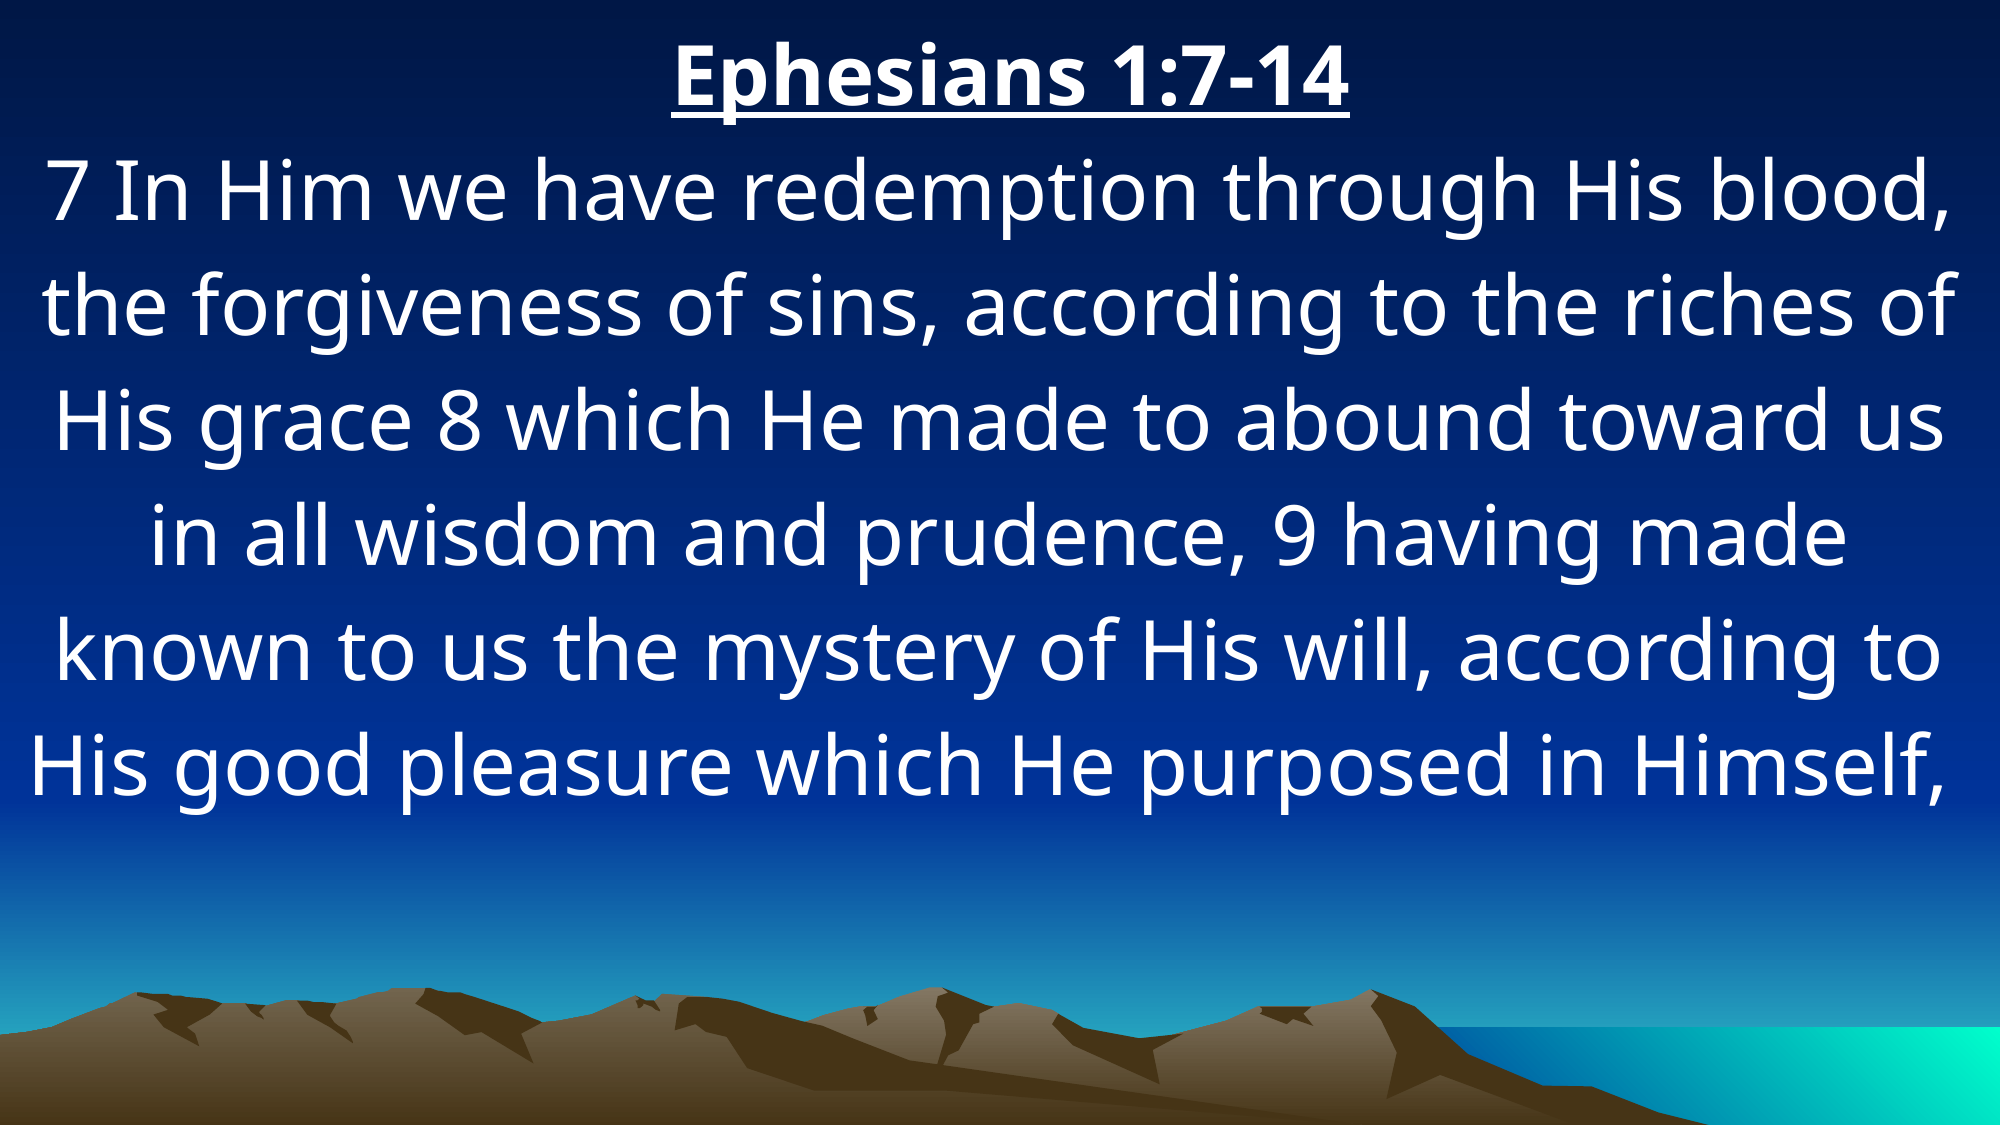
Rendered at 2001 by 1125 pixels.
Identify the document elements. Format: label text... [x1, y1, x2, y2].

text_box Ephesians 1:7-14 7 In Him we have redemption through His blood, the forgiveness of sins, according to the riches of His grace 8 which He made to abound toward us in all wisdom and prudence, 9 having made known to us the mystery of His will, according to His good pleasure which He purposed in Himself, [0, 0, 2000, 988]
